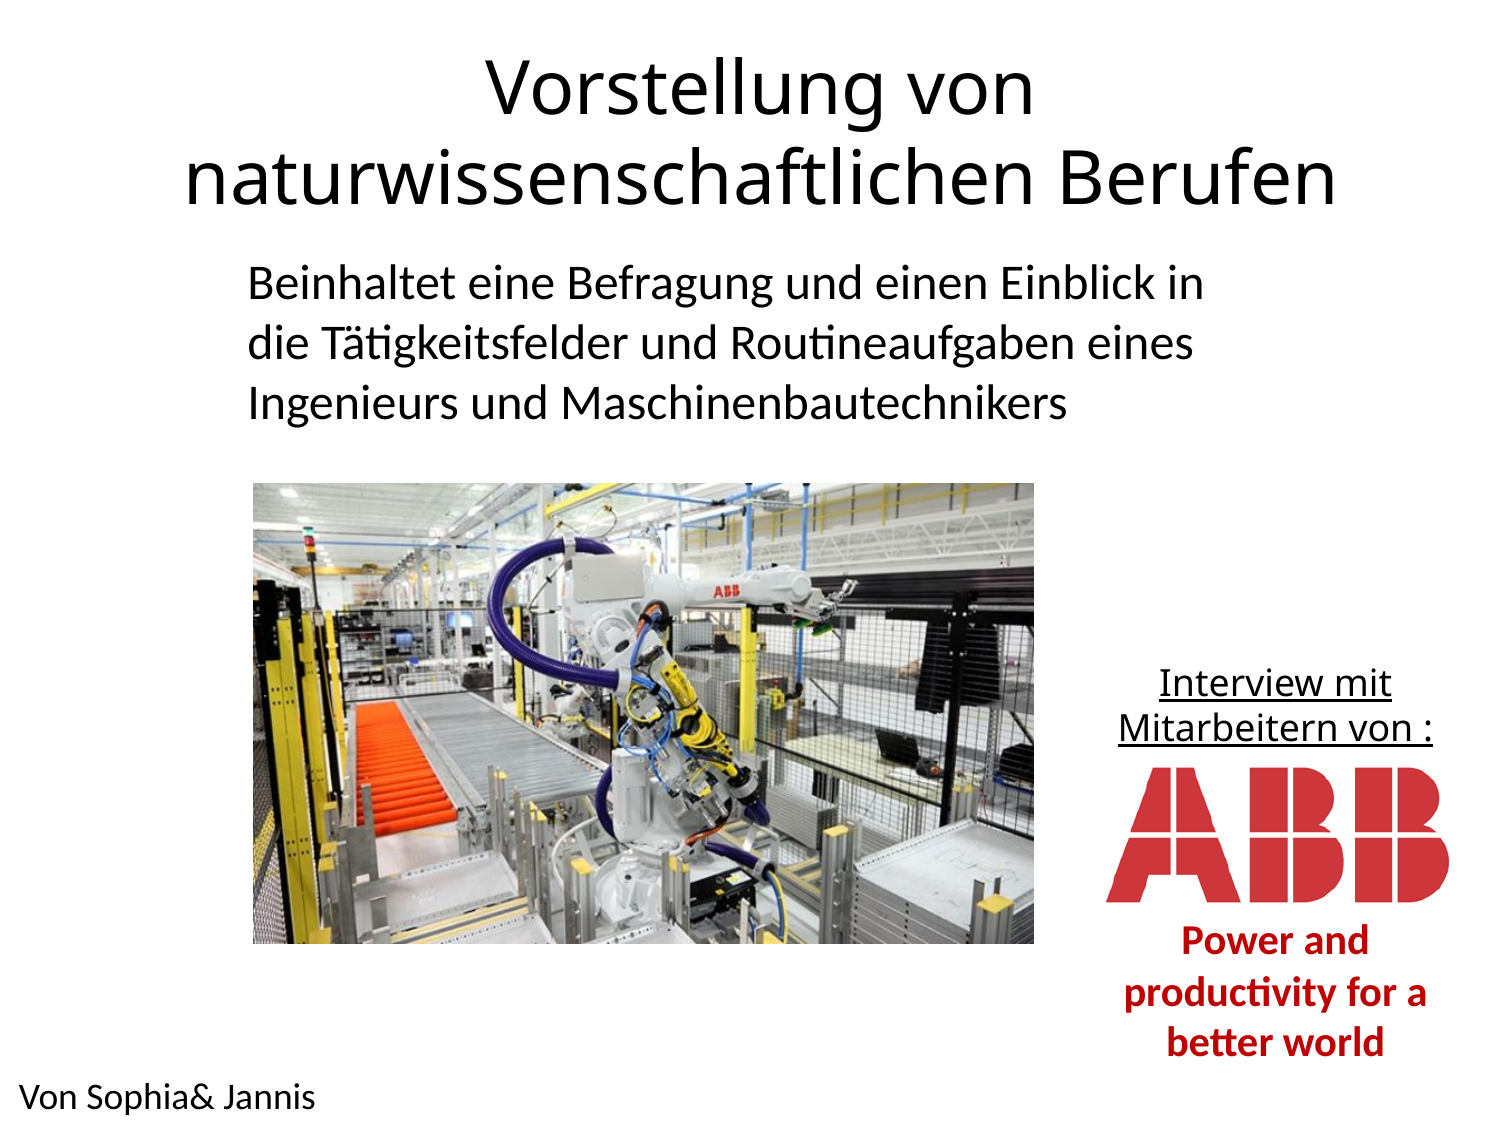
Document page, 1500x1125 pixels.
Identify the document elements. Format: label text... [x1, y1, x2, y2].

picture [253, 482, 1034, 945]
text_box Beinhaltet eine Befragung und einen Einblick in die Tätigkeitsfelder und Routineaufgaben eines Ingenieurs und Maschinenbautechnikers [232, 242, 1268, 437]
subtitle Power and productivity for a better world [1080, 915, 1471, 1075]
picture [1065, 763, 1489, 906]
text_box Von Sophia& Jannis [3, 1064, 418, 1125]
text_box Interview mit Mitarbeitern von : [1063, 651, 1489, 757]
title Vorstellung von naturwissenschaftlichen Berufen [123, 99, 1399, 341]
